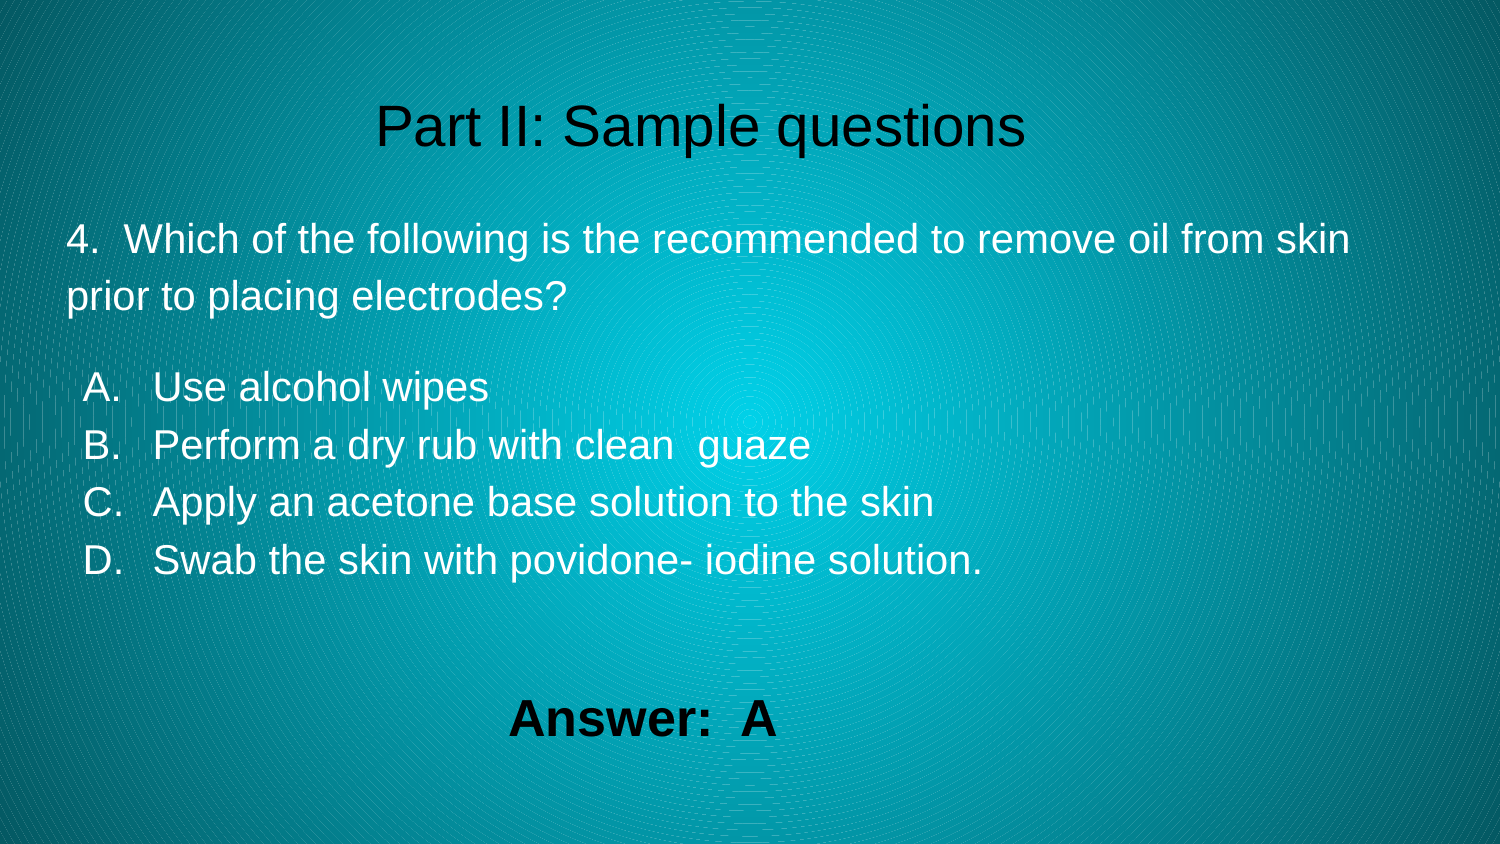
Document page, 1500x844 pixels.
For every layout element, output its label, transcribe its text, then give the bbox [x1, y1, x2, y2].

title Part II: Sample questions [51, 72, 1449, 167]
text_box Answer: A [493, 668, 899, 762]
list 4. Which of the following is the recommended to remove oil from skin prior to placing electrodes? Use alcohol wipes Perform a dry rub with clean guaze Apply an acetone base solution to the skin Swab the skin with povidone- iodine solution. [51, 189, 1449, 750]
